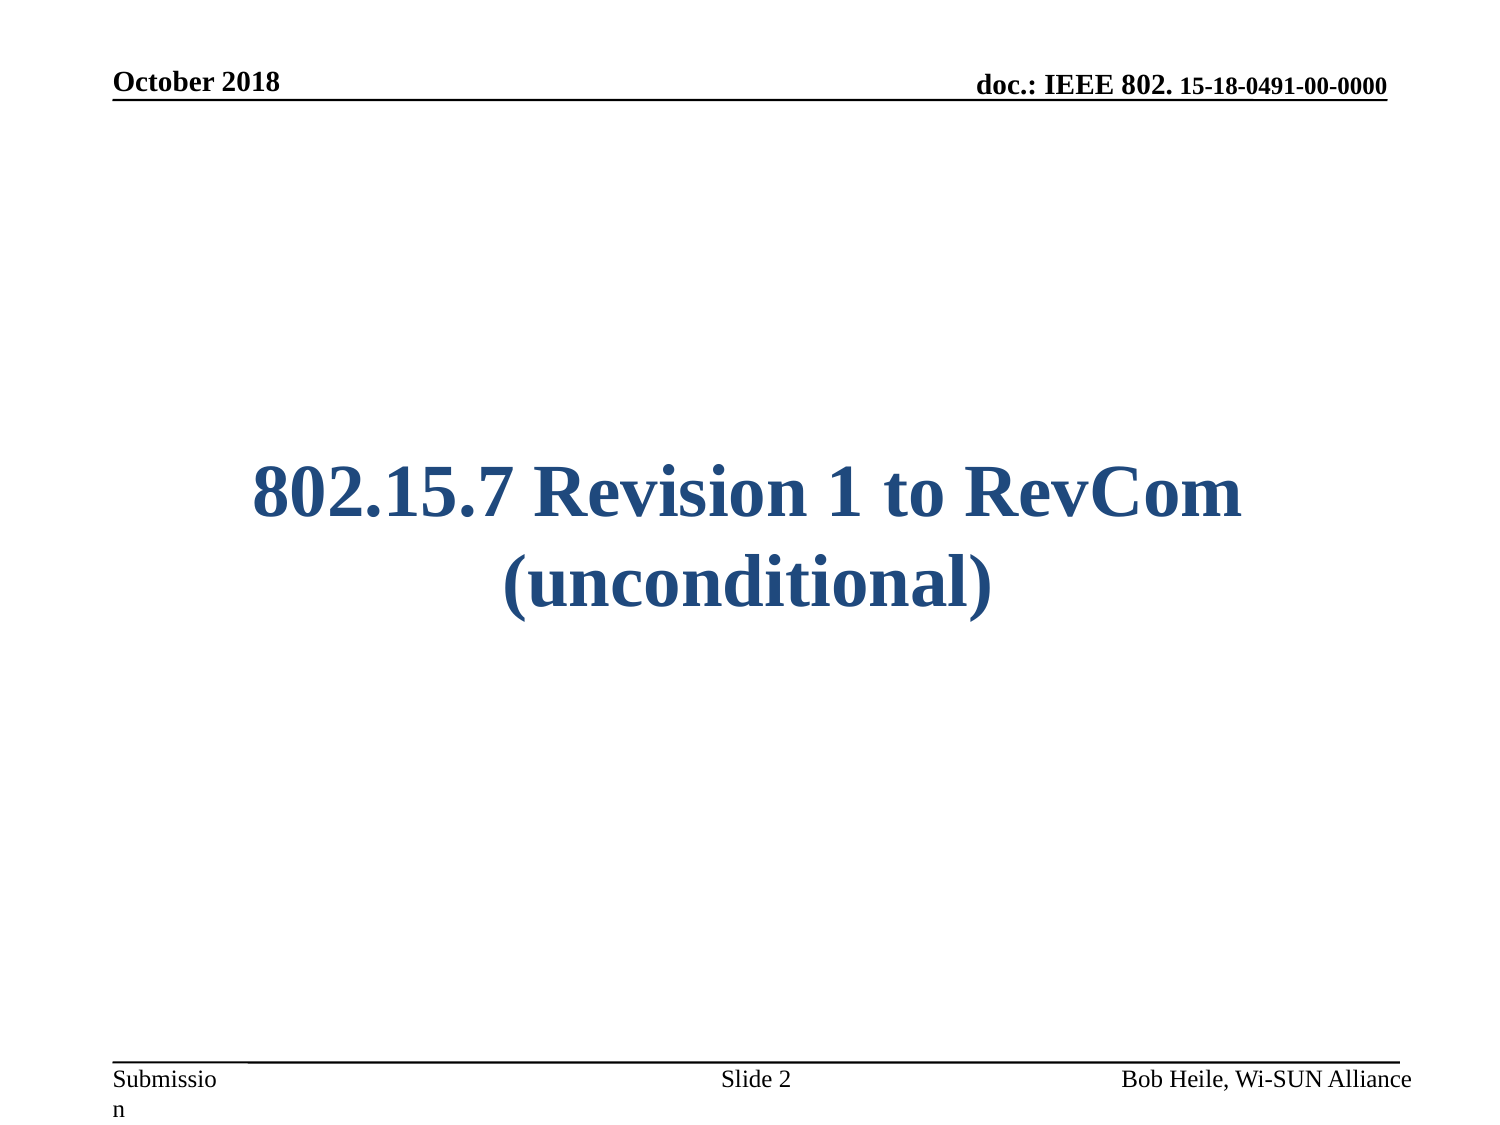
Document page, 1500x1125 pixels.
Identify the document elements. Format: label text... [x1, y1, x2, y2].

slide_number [112, 62, 375, 98]
slide_number Slide 2 [712, 1062, 800, 1093]
footer Bob Heile, Wi-SUN Alliance [900, 1062, 1413, 1093]
title 802.15.7 Revision 1 to RevCom (unconditional) [110, 375, 1386, 688]
